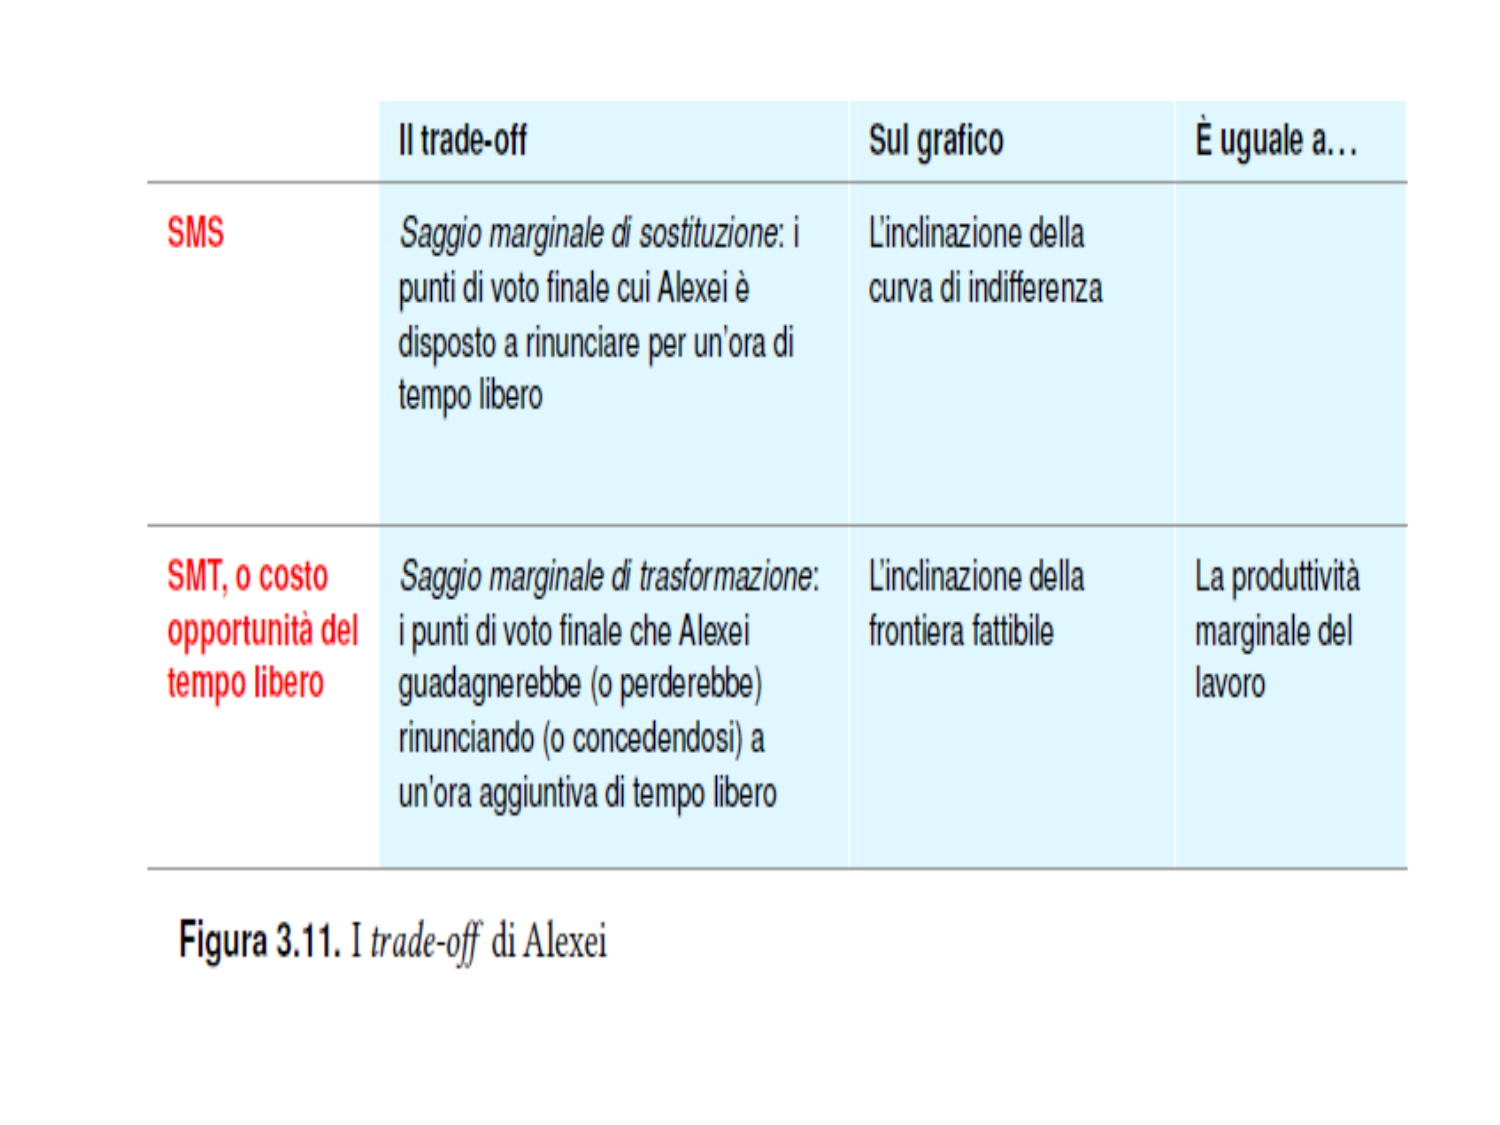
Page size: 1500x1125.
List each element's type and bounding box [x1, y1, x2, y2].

picture [100, 101, 1424, 1024]
